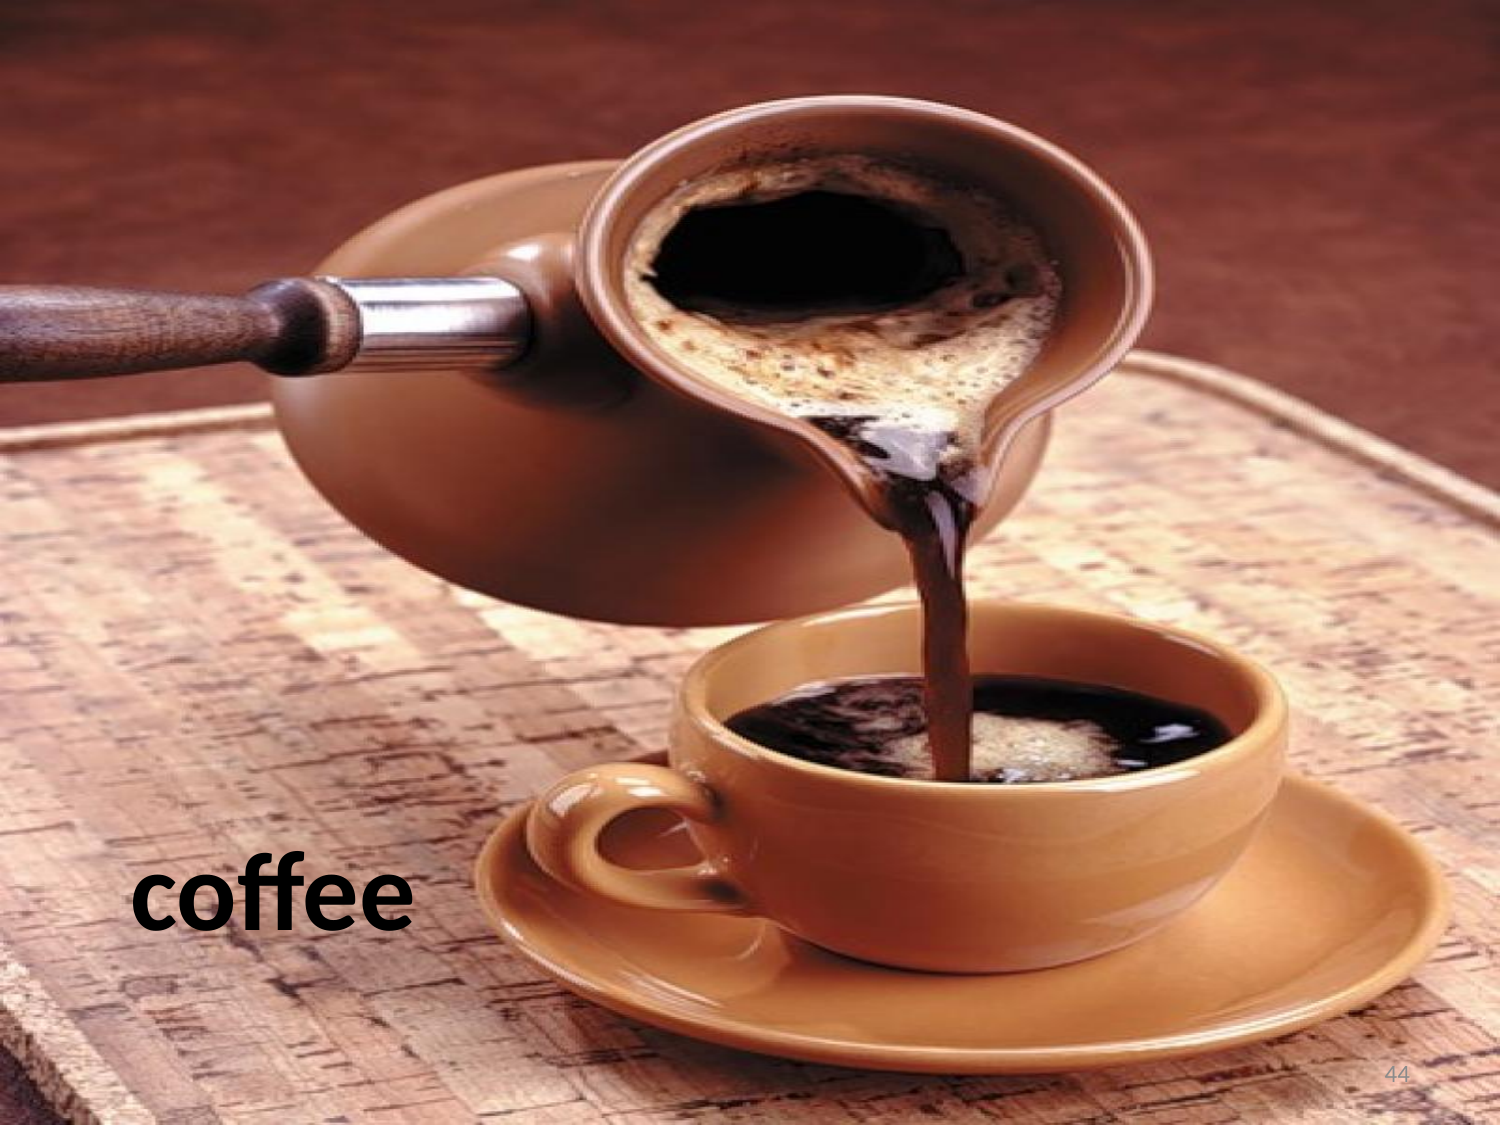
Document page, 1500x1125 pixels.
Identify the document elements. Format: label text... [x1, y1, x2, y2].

picture [0, 0, 1500, 1125]
text_box coffee [115, 810, 432, 961]
slide_number 44 [1074, 1042, 1425, 1103]
